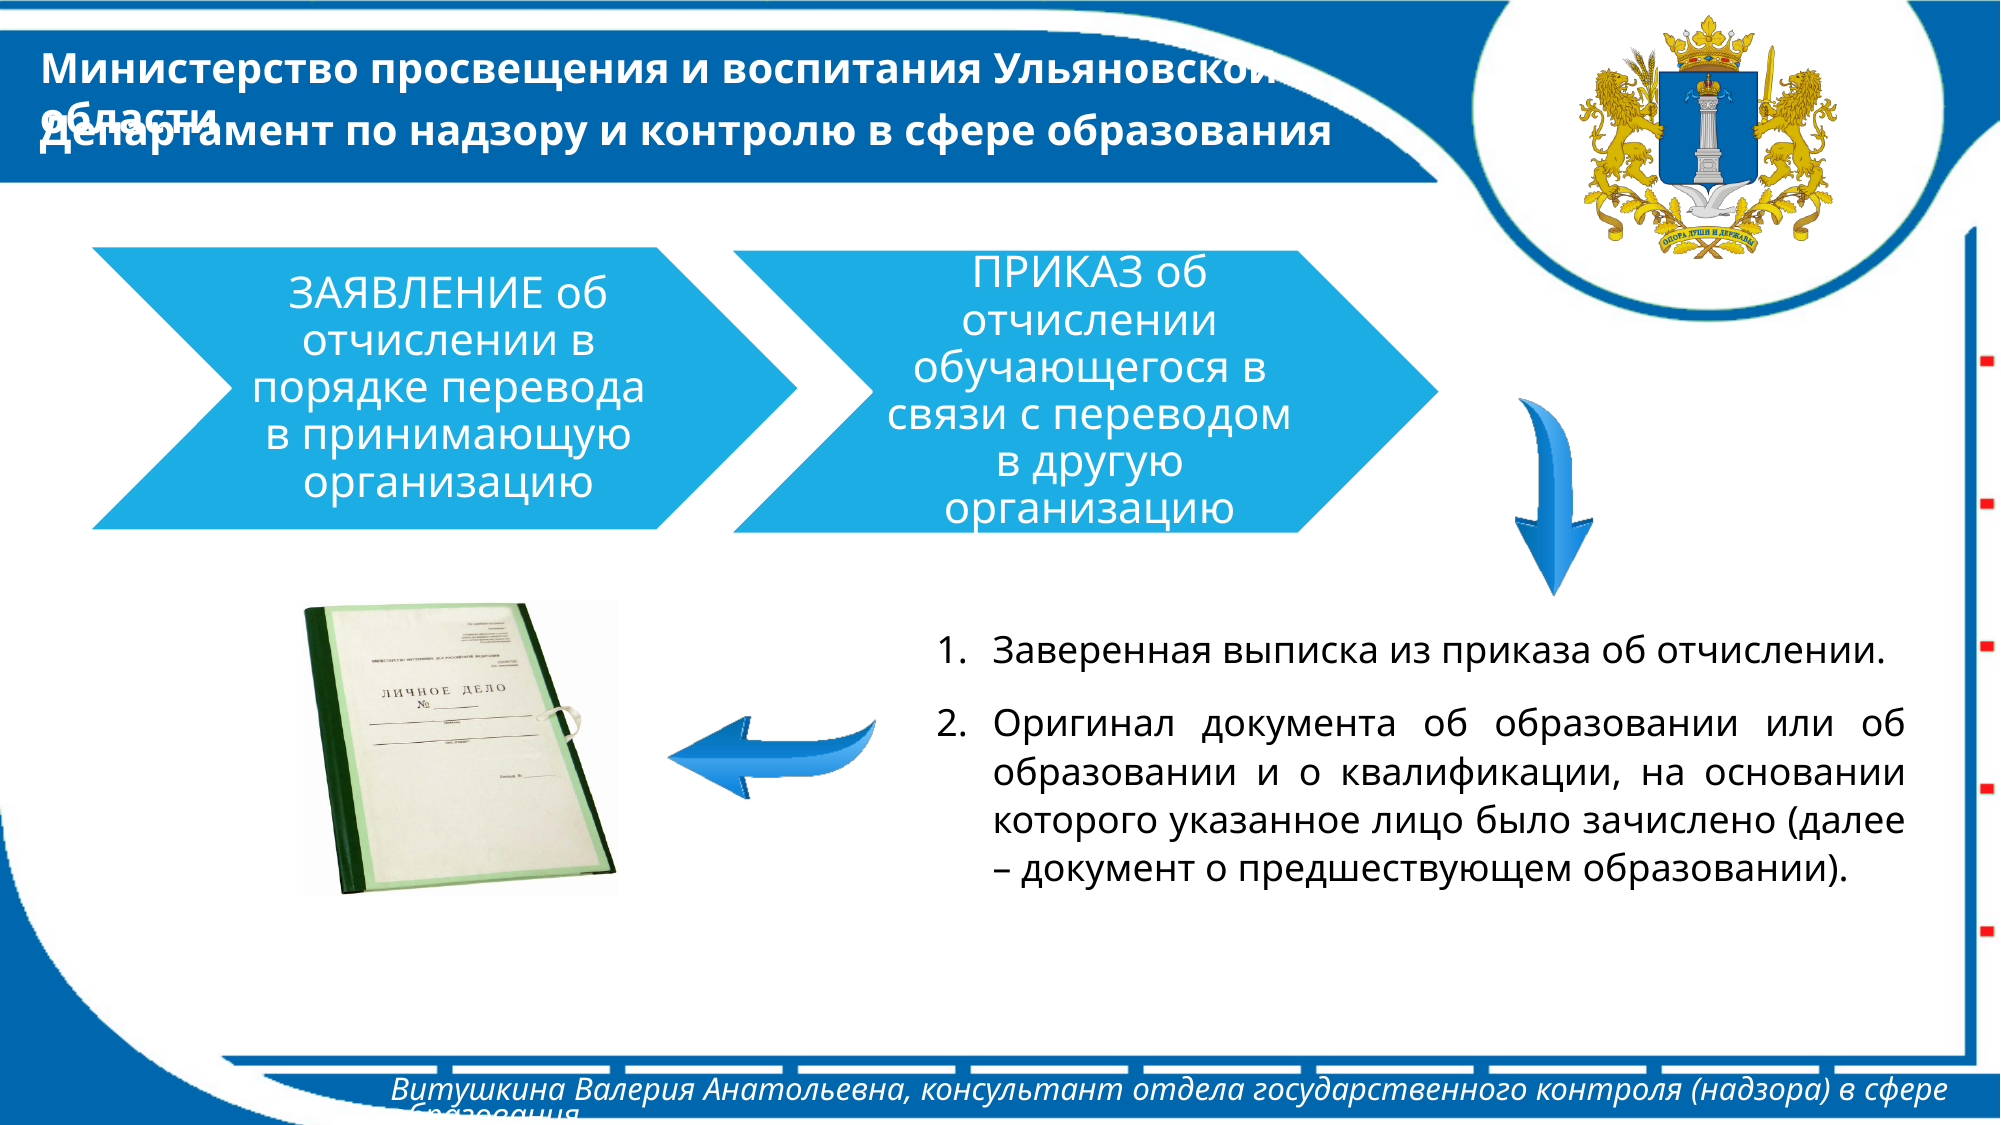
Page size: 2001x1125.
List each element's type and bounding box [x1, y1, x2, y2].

text_box [86, 0, 1441, 854]
picture [0, 0, 2000, 1125]
